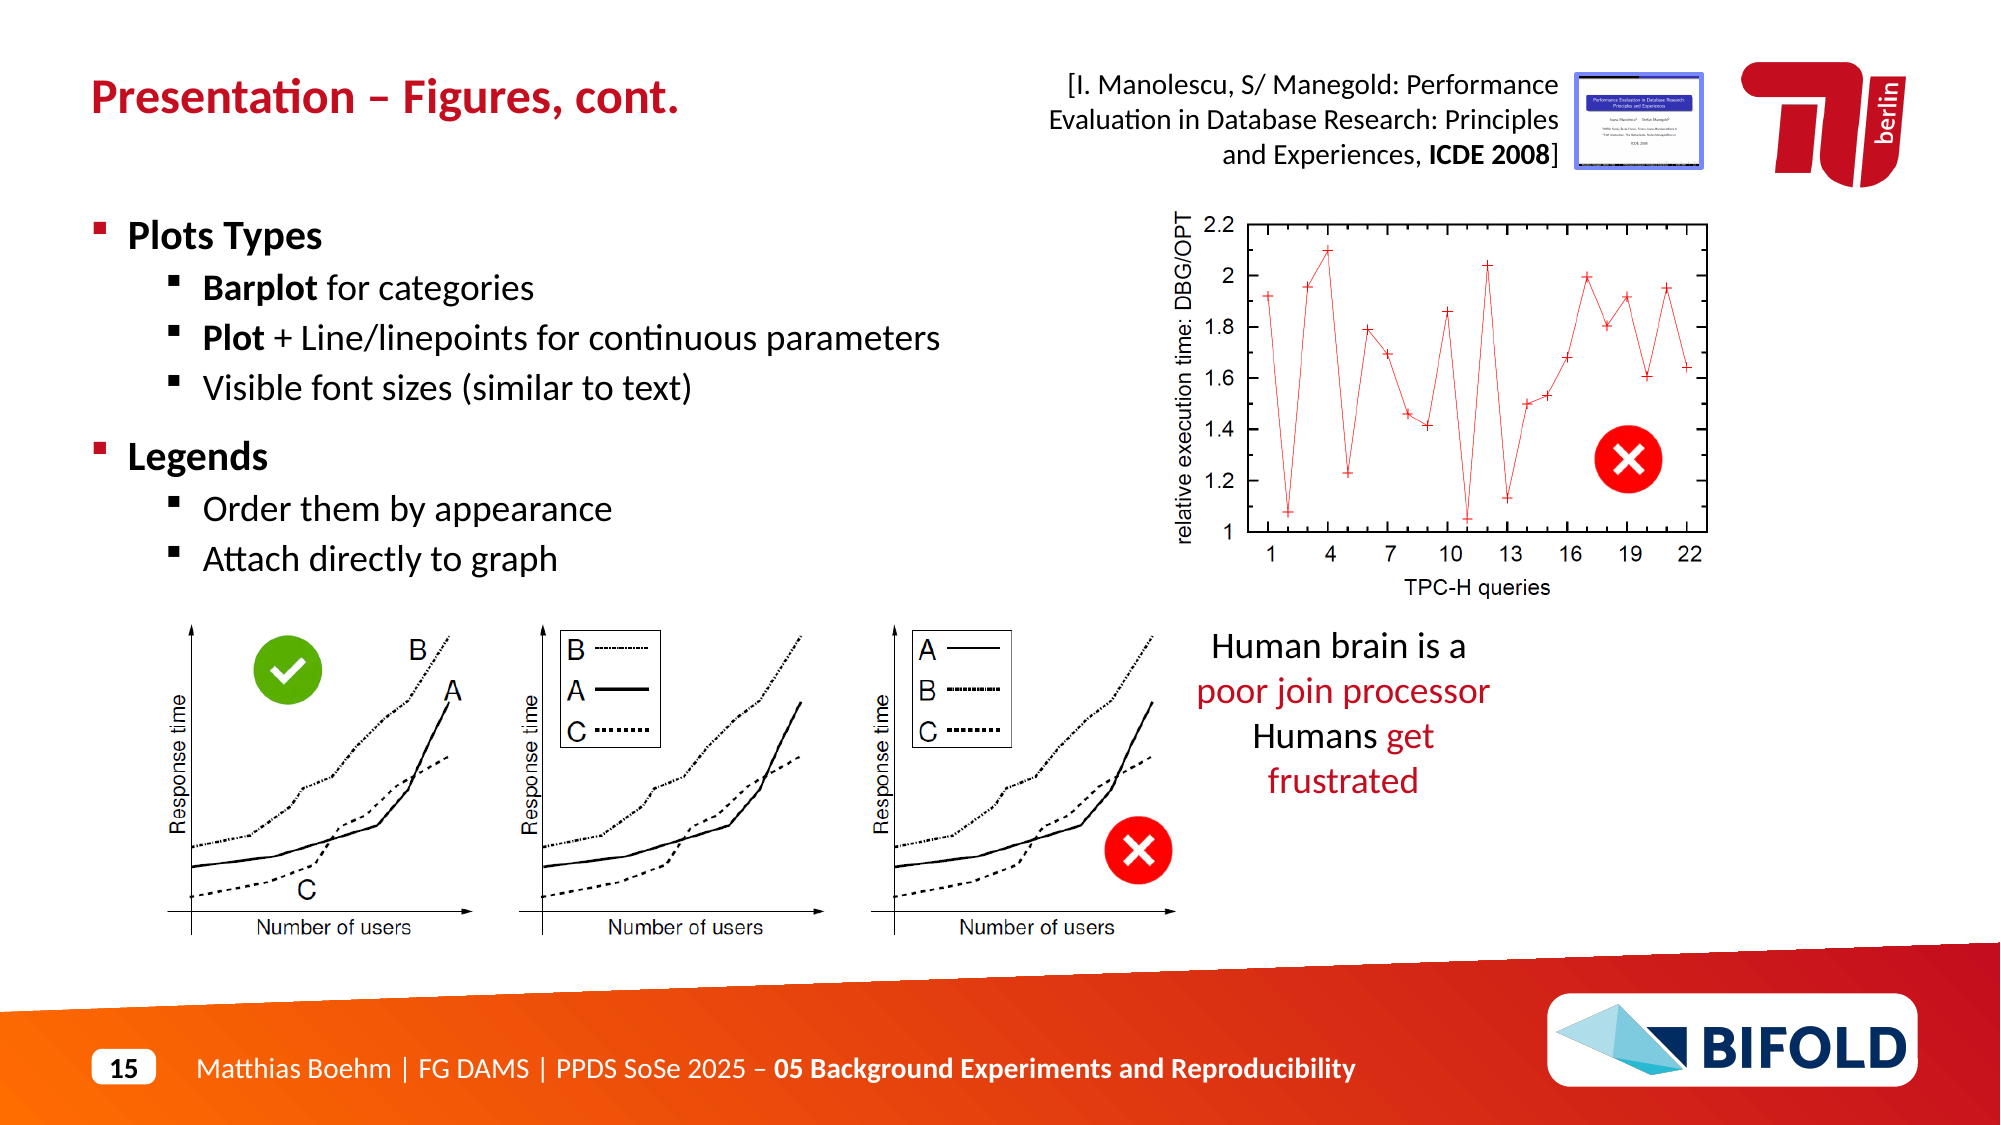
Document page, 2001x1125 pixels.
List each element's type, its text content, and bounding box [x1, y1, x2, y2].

text_box Human brain is a poor join processor Humans get frustrated [1181, 613, 1516, 808]
picture [1578, 75, 1700, 166]
picture [1164, 208, 1714, 600]
picture [1556, 1004, 1906, 1075]
picture [154, 609, 1181, 947]
text_box [I. Manolescu, S/ Manegold: Performance Evaluation in Database Research: Principles and Experiences, ICDE 2008] [1044, 57, 1560, 178]
list Plots Types Barplot for categories Plot + Line/linepoints for continuous parameters Visible font sizes (similar to text) Legends Order them by appearance Attach directly to graph [90, 208, 1908, 948]
list Presentation – Figures, cont. [91, 65, 1455, 183]
picture [1741, 62, 1906, 188]
